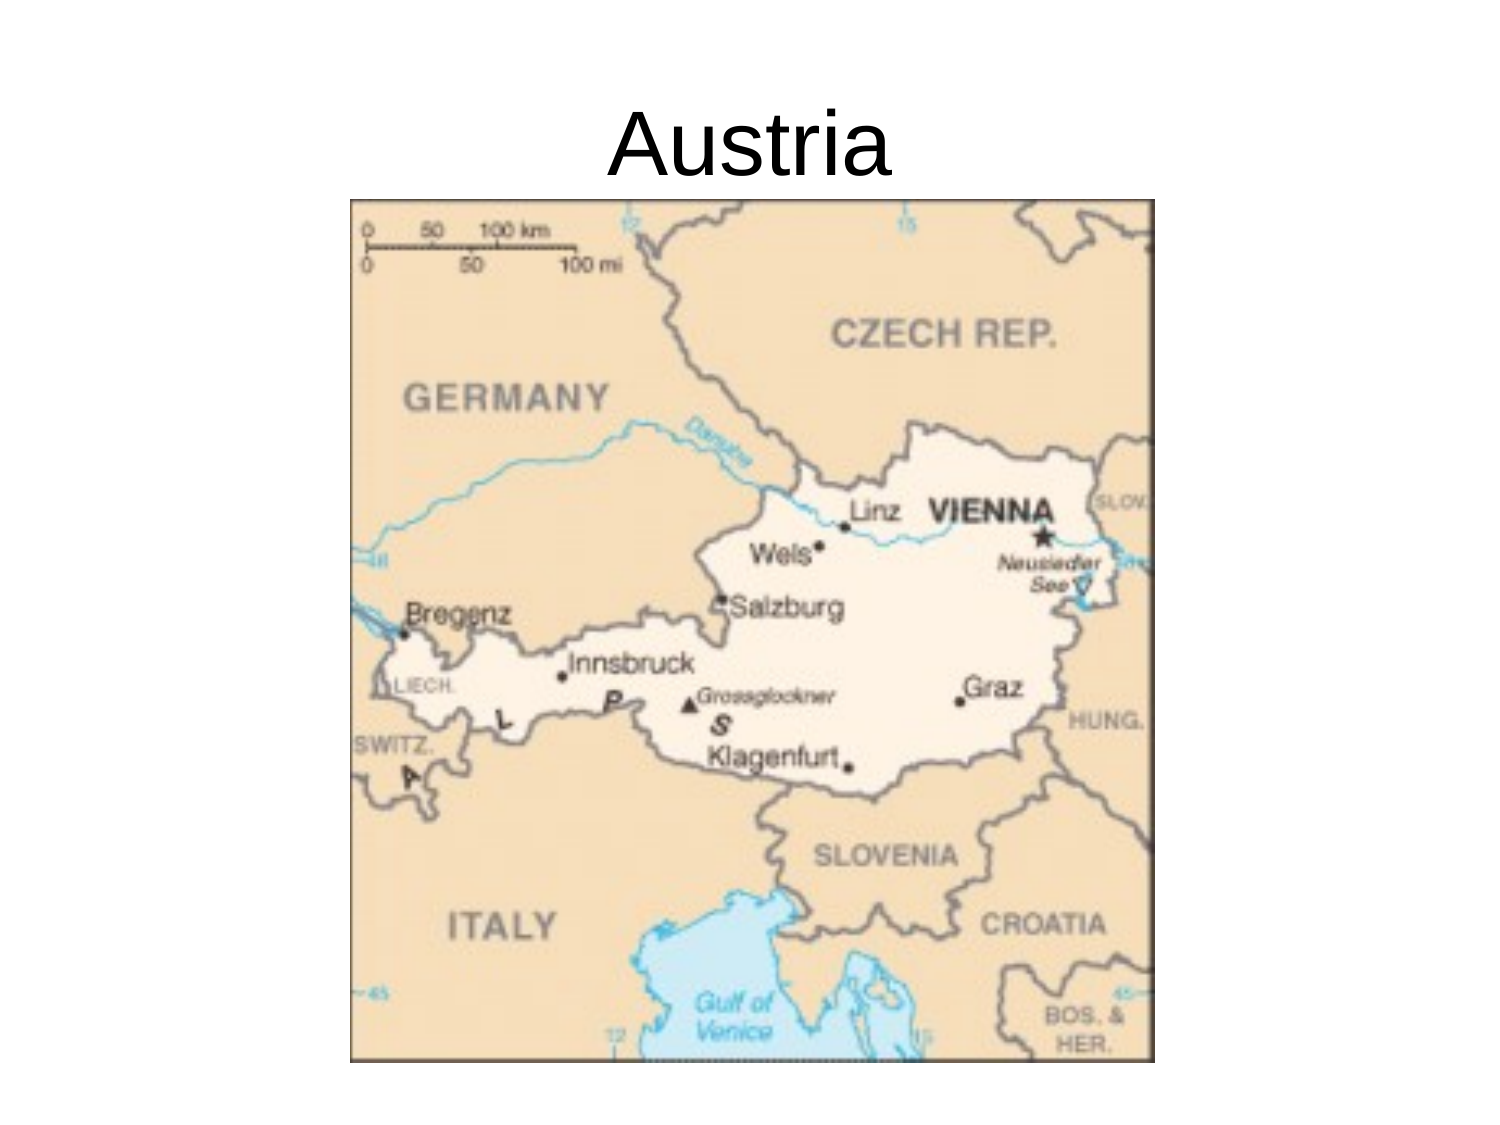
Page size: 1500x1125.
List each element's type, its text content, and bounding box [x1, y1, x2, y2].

title Austria [75, 45, 1425, 233]
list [349, 199, 1155, 1063]
